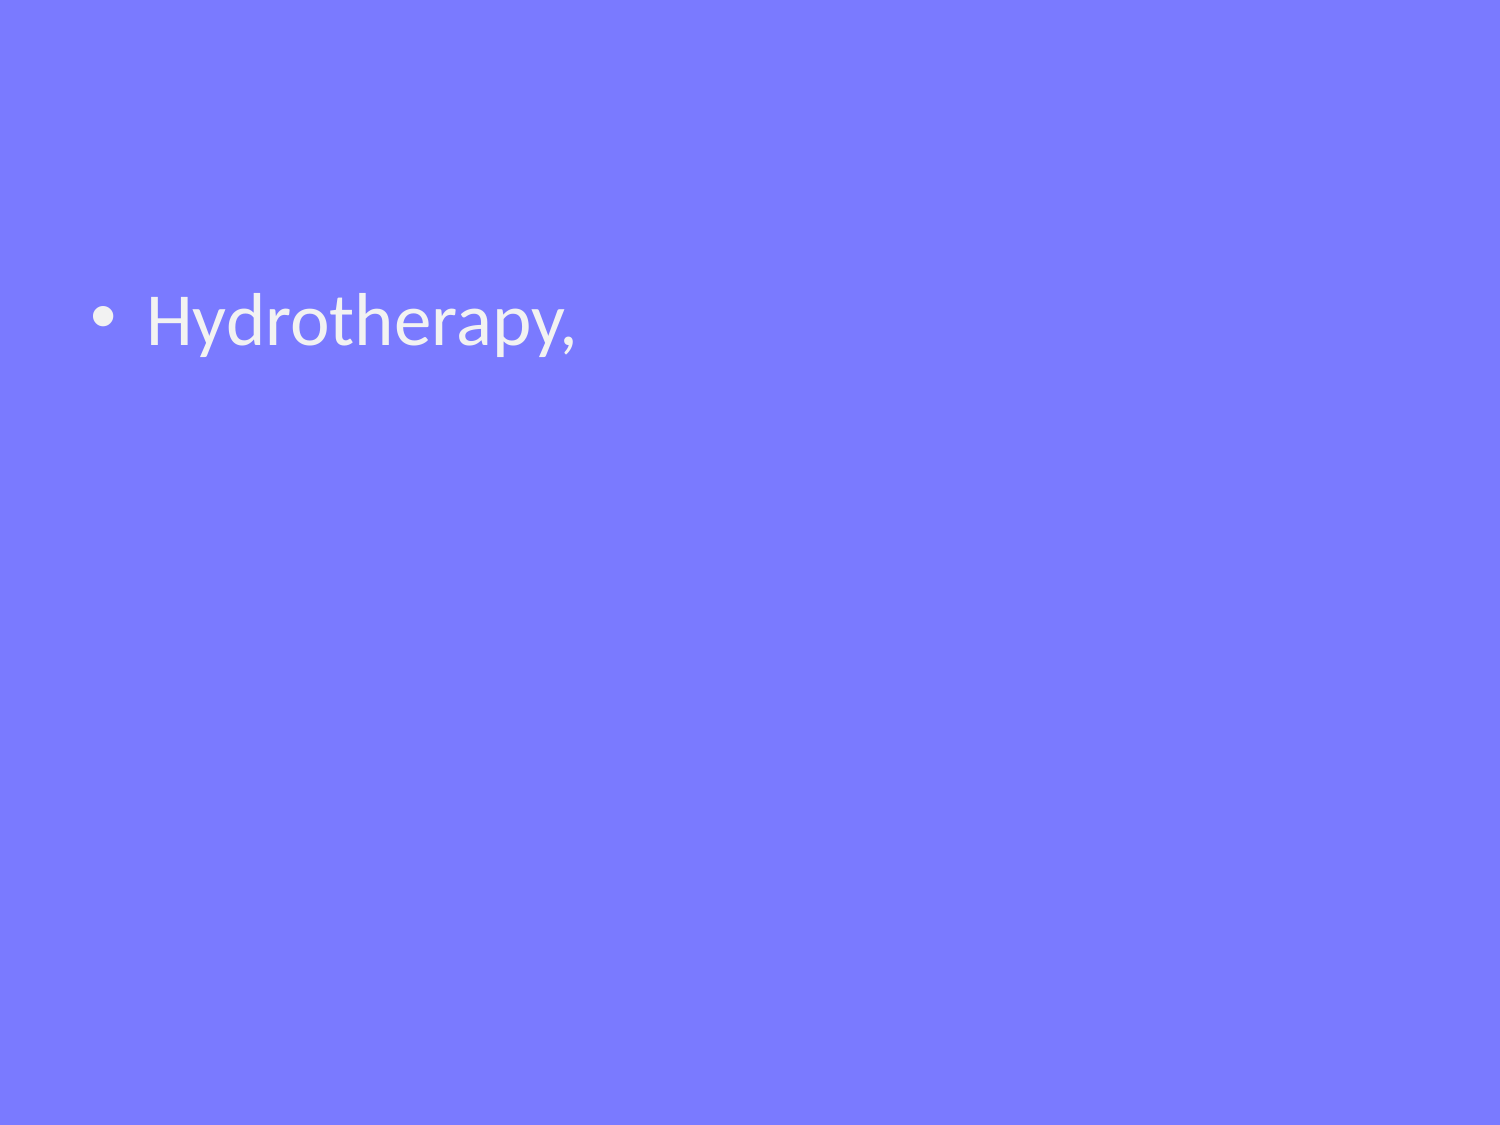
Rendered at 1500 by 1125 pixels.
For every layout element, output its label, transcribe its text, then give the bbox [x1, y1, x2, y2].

list Hydrotherapy, [75, 262, 1425, 1005]
